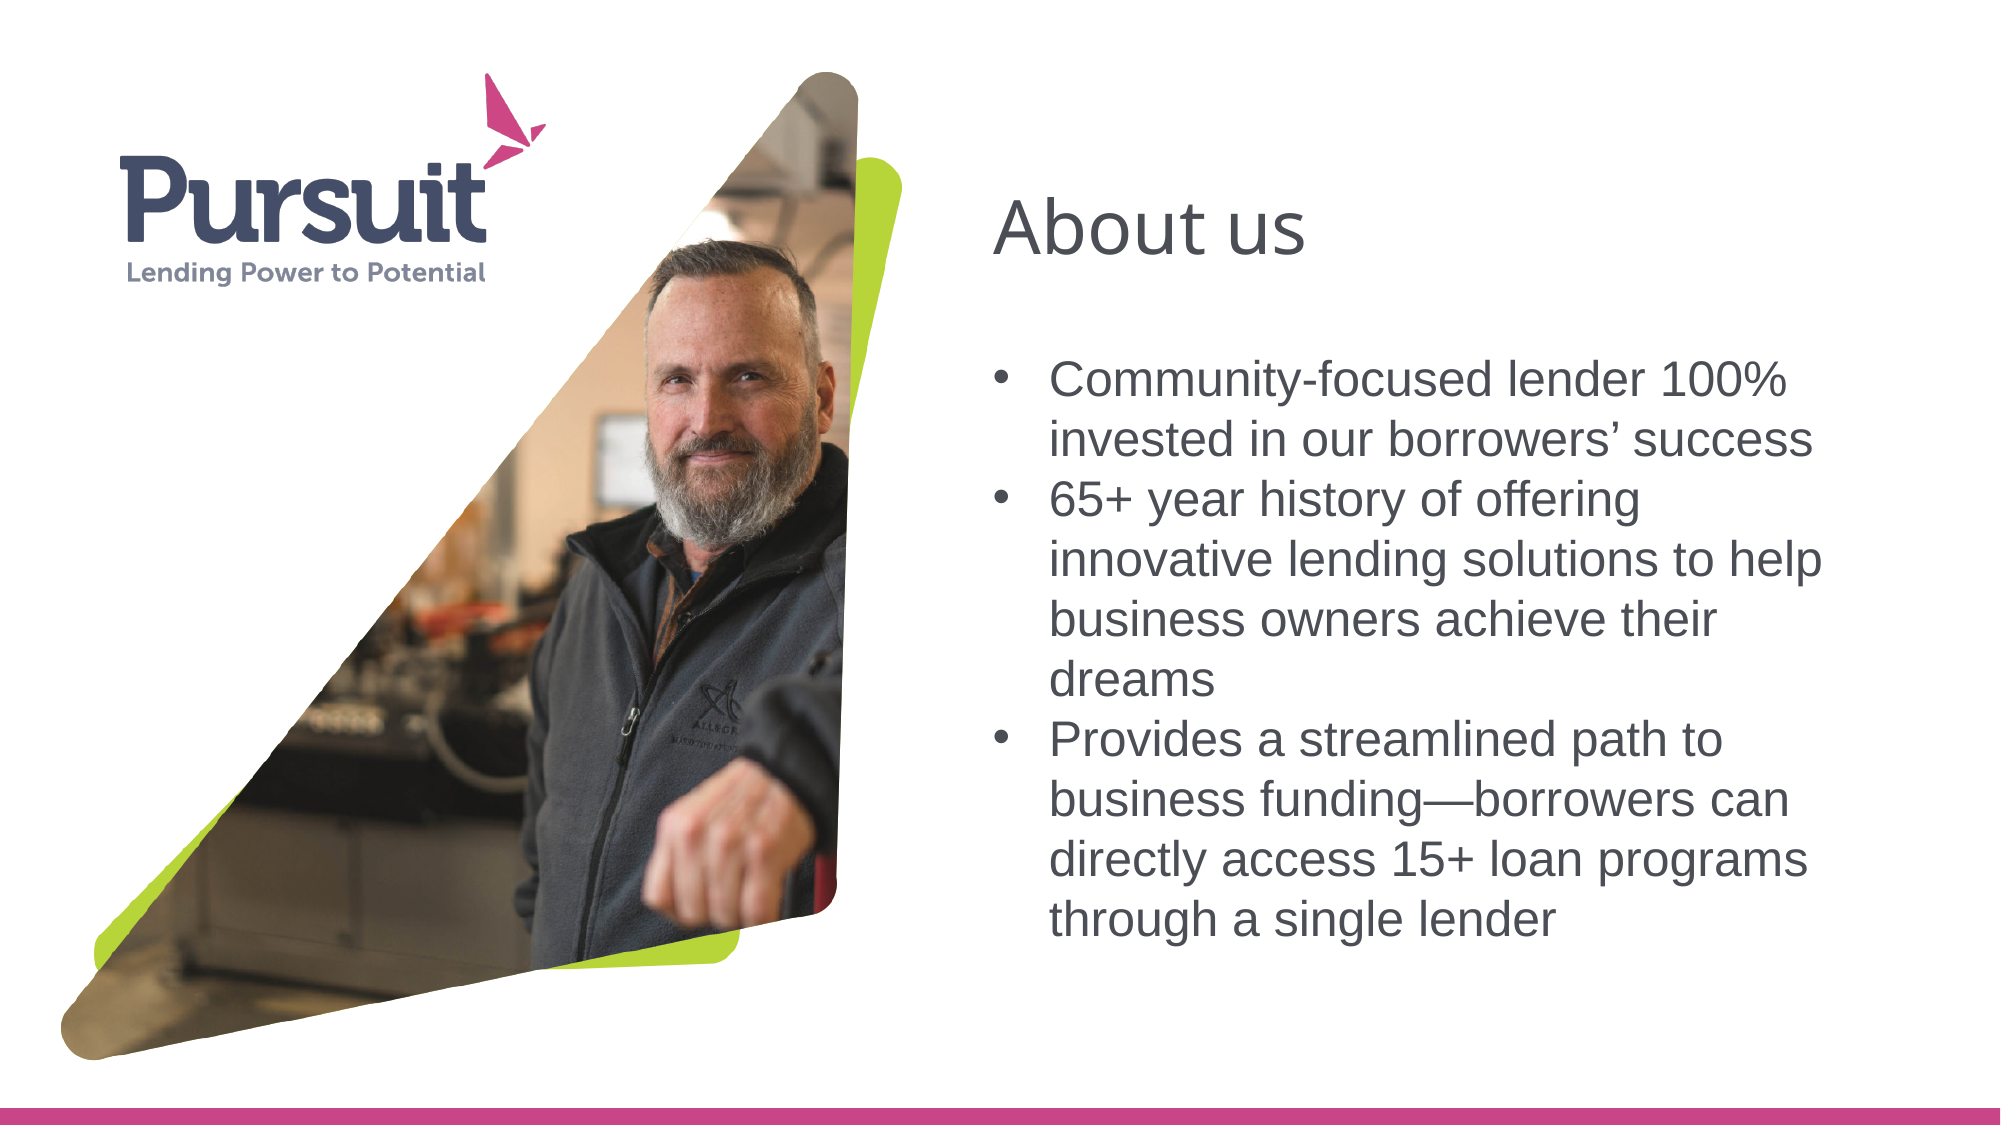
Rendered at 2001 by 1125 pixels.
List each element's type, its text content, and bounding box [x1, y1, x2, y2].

picture [24, 0, 938, 1125]
title About us [978, 164, 1916, 297]
text_box Community-focused lender 100% invested in our borrowers’ success 65+ year history of offering innovative lending solutions to help business owners achieve their dreams Provides a streamlined path to business funding—borrowers can directly access 15+ loan programs through a single lender [978, 338, 1893, 954]
